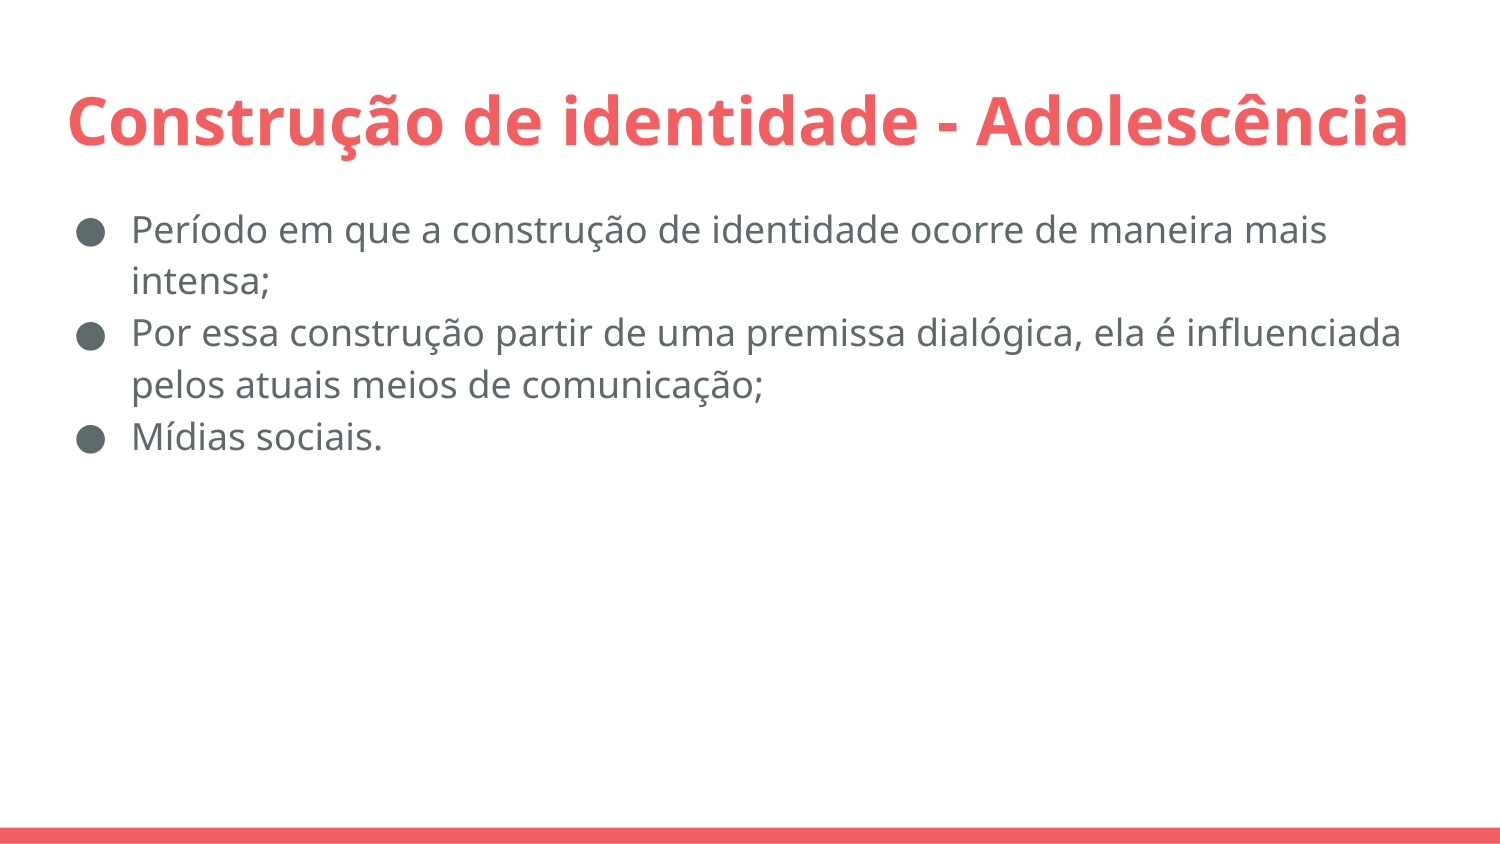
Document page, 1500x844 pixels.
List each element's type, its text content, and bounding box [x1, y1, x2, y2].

list Período em que a construção de identidade ocorre de maneira mais intensa; Por essa construção partir de uma premissa dialógica, ela é influenciada pelos atuais meios de comunicação; Mídias sociais. [40, 183, 1439, 745]
title Construção de identidade - Adolescência [51, 64, 1449, 167]
